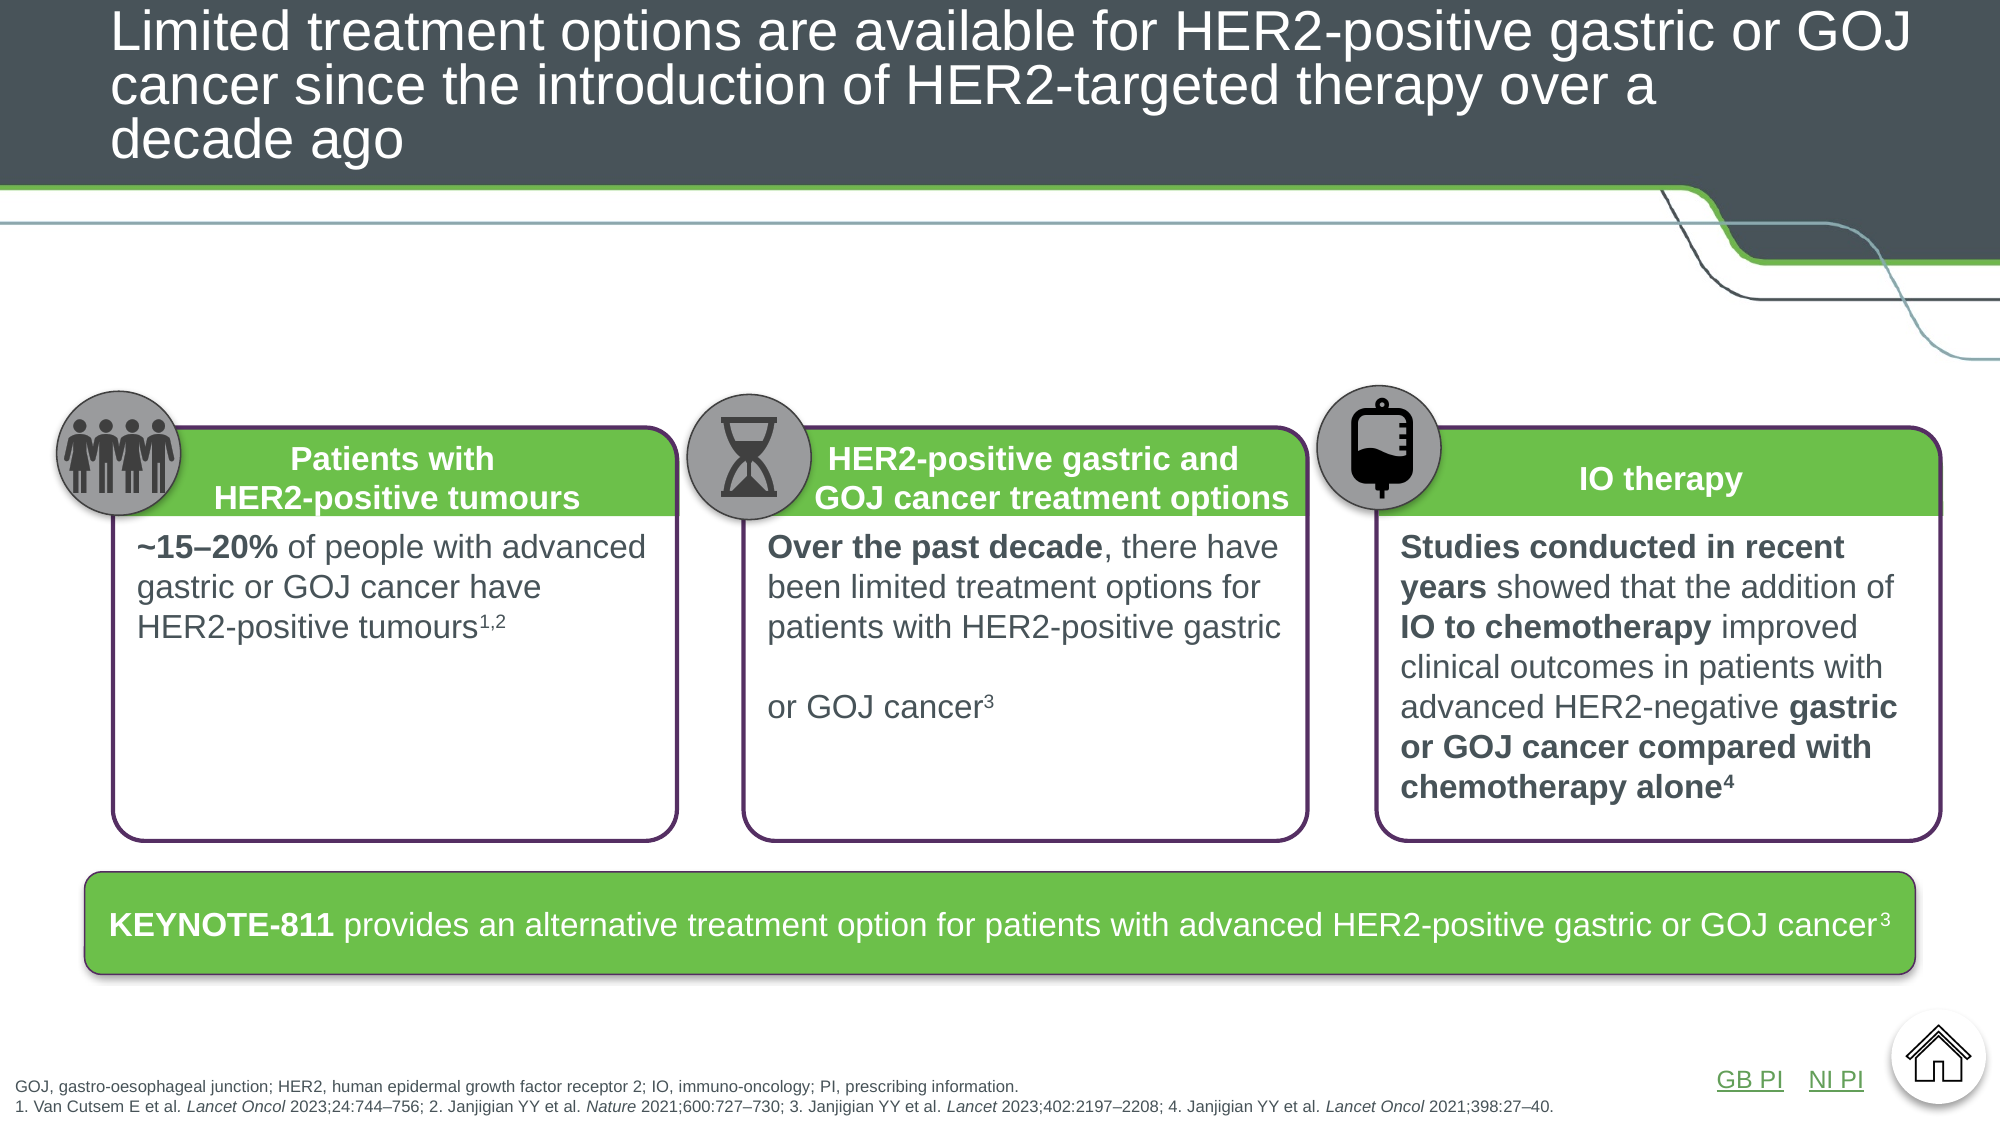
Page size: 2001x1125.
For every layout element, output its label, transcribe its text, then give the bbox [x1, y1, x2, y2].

text_box KEYNOTE-811 provides an alternative treatment option for patients with advanced HER2-positive gastric or GOJ cancer3 [83, 871, 1917, 976]
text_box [1891, 1009, 1987, 1105]
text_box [1316, 385, 1944, 842]
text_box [1701, 1056, 1881, 1103]
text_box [686, 394, 1310, 842]
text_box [56, 390, 680, 842]
picture [0, 0, 2000, 1125]
footer GOJ, gastro-oesophageal junction; HER2, human epidermal growth factor receptor 2; IO, immuno-oncology; PI, prescribing information. 1. Van Cutsem E et al. Lancet Oncol 2023;24:744–756; 2. Janjigian YY et al. Nature 2021;600:727–730; 3. Janjigian YY et al. Lancet 2023;402:2197–2208; 4. Janjigian YY et al. Lancet Oncol 2021;398:27–40. [0, 1040, 1817, 1123]
title Limited treatment options are available for HER2-positive gastric or GOJ cancer since the introduction of HER2-targeted therapy over a decade ago [95, 51, 1929, 177]
